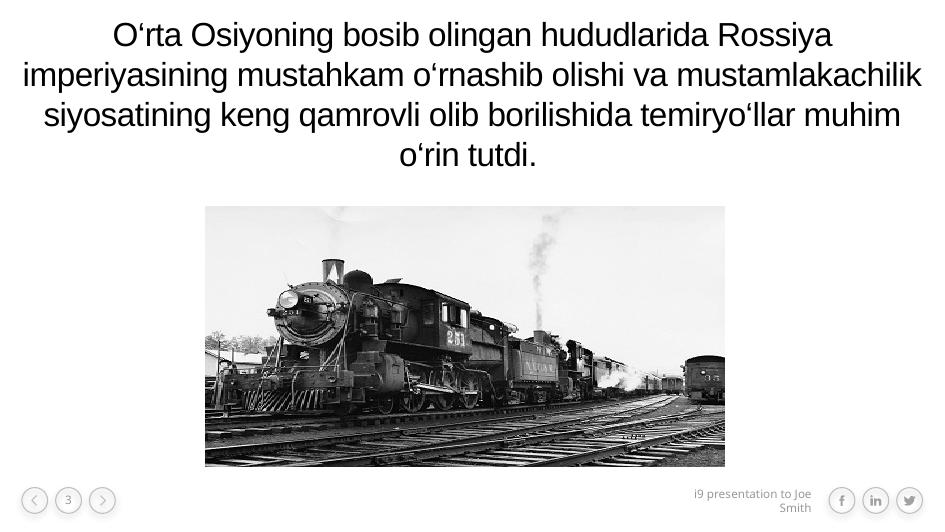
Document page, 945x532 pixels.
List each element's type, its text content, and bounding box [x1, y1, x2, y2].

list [204, 206, 725, 467]
title O‘rta Osiyoning bosib olingan hududlarida Rossiya imperiyasining mustahkam o‘rnashib olishi va mustamlakachilik siyosatining keng qamrovli olib borilishida temiryo‘llar muhim o‘rin tutdi. [18, 5, 928, 181]
